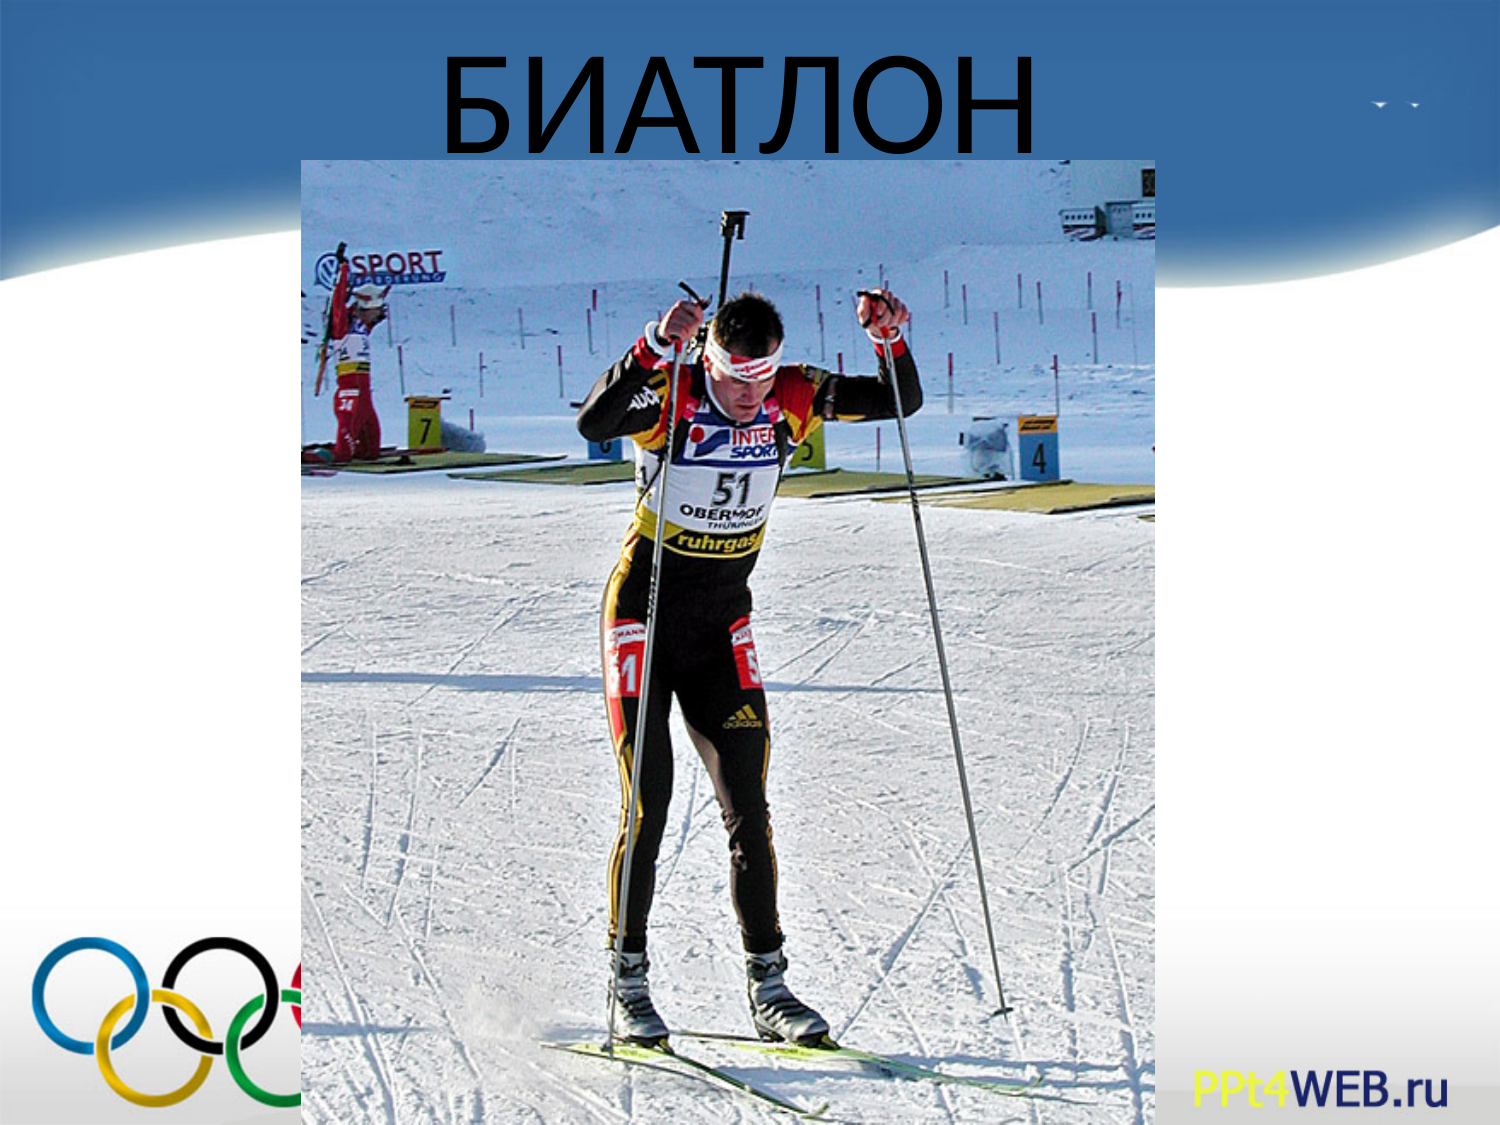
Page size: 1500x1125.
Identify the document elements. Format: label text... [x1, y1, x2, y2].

picture [0, 0, 1500, 1125]
title БИАТЛОН [64, 0, 1415, 188]
